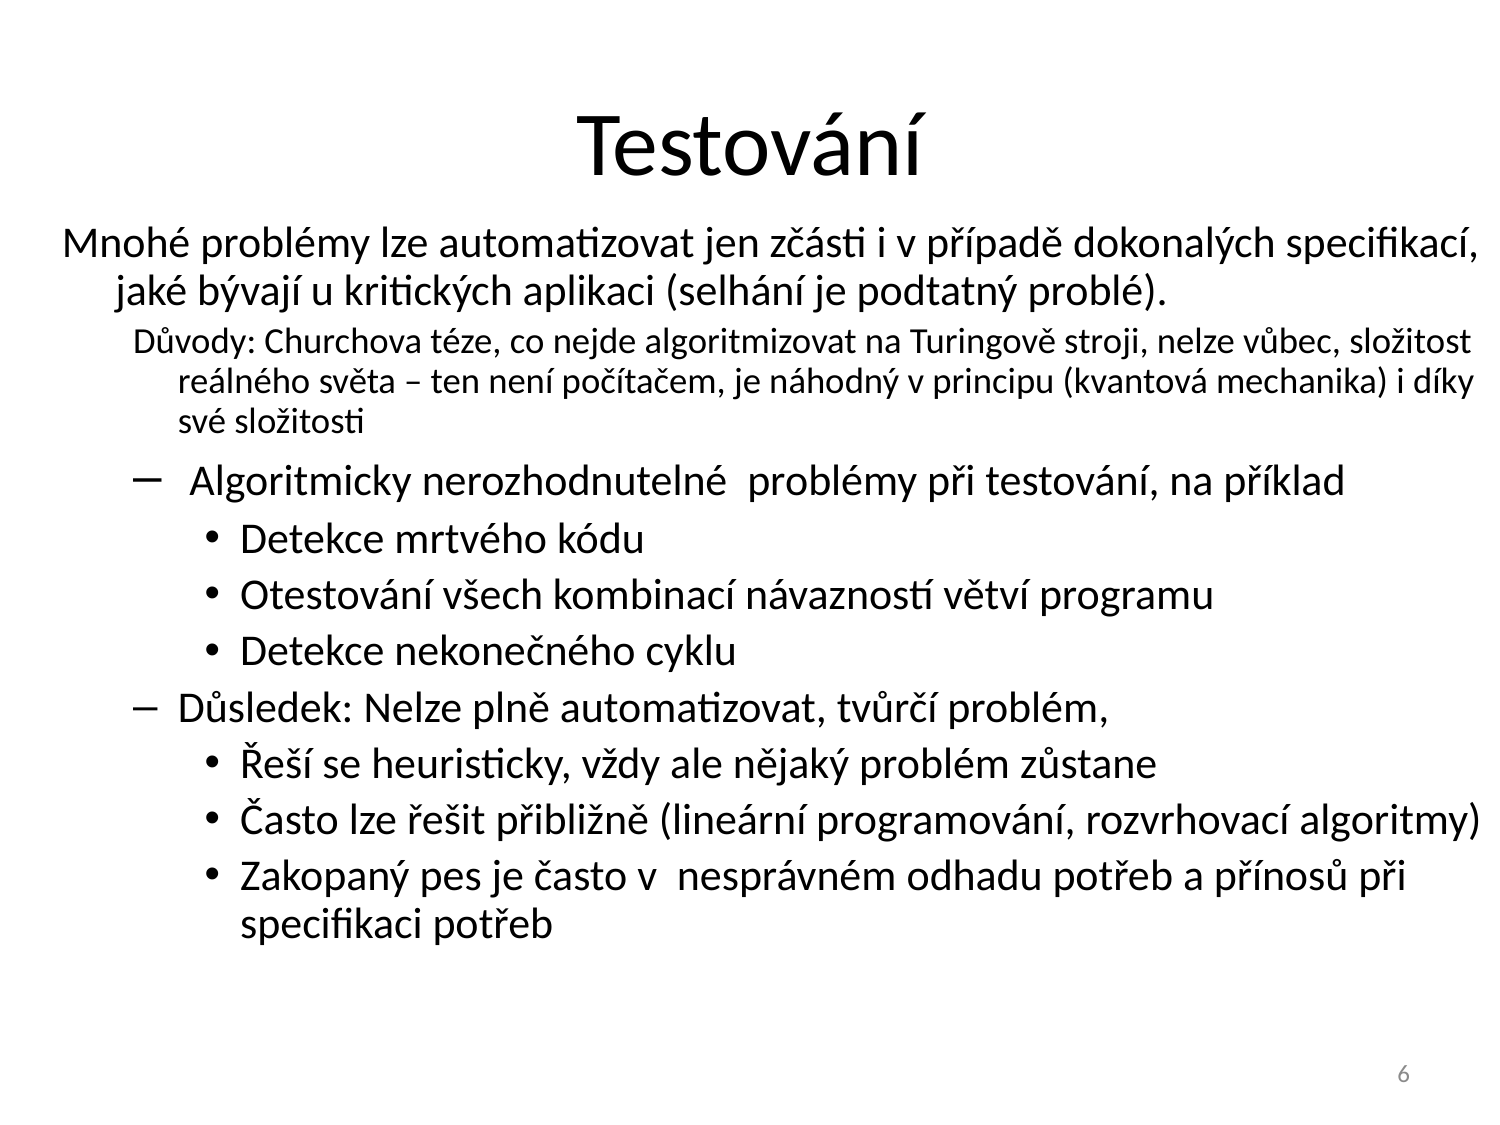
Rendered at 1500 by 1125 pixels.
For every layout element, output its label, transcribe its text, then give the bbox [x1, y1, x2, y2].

list Mnohé problémy lze automatizovat jen zčásti i v případě dokonalých specifikací, jaké bývají u kritických aplikaci (selhání je podtatný problé). Důvody: Churchova téze, co nejde algoritmizovat na Turingově stroji, nelze vůbec, složitost reálného světa – ten není počítačem, je náhodný v principu (kvantová mechanika) i díky své složitosti Algoritmicky nerozhodnutelné problémy při testování, na příklad Detekce mrtvého kódu Otestování všech kombinací návazností větví programu Detekce nekonečného cyklu Důsledek: Nelze plně automatizovat, tvůrčí problém, Řeší se heuristicky, vždy ale nějaký problém zůstane Často lze řešit přibližně (lineární programování, rozvrhovací algoritmy) Zakopaný pes je často v nesprávném odhadu potřeb a přínosů při specifikaci potřeb [46, 212, 1500, 1005]
slide_number 6 [1074, 1042, 1425, 1103]
title Testování [75, 45, 1425, 212]
